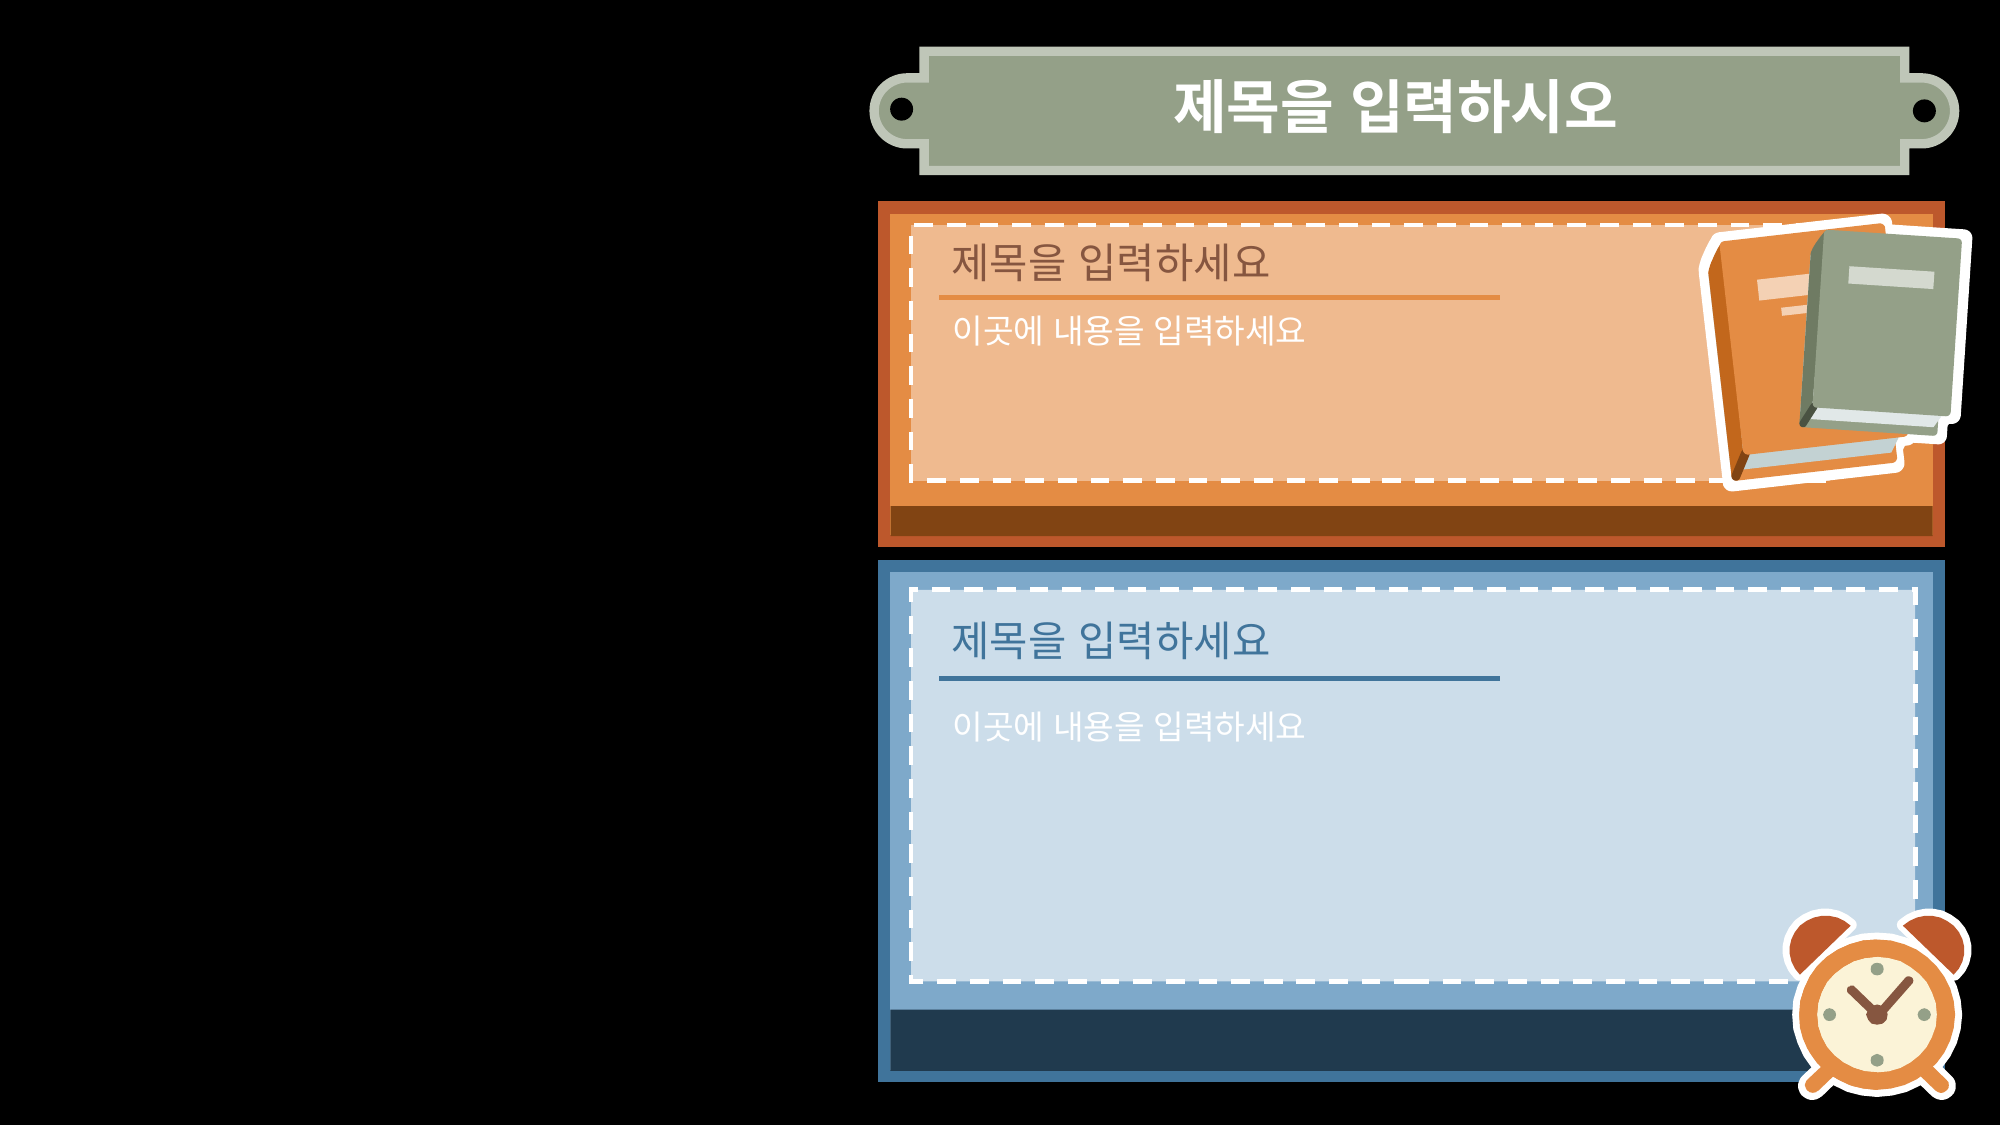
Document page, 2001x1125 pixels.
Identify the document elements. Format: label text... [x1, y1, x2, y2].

text_box [883, 565, 1940, 1077]
text_box [889, 1009, 1788, 1072]
text_box 이곳에 내용을 입력하세요 [937, 698, 1884, 754]
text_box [884, 207, 1939, 541]
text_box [874, 51, 1955, 171]
text_box [910, 589, 1916, 982]
text_box 제목을 입력하세요 [936, 607, 1523, 672]
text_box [1702, 217, 1969, 488]
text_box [1788, 914, 1966, 1094]
